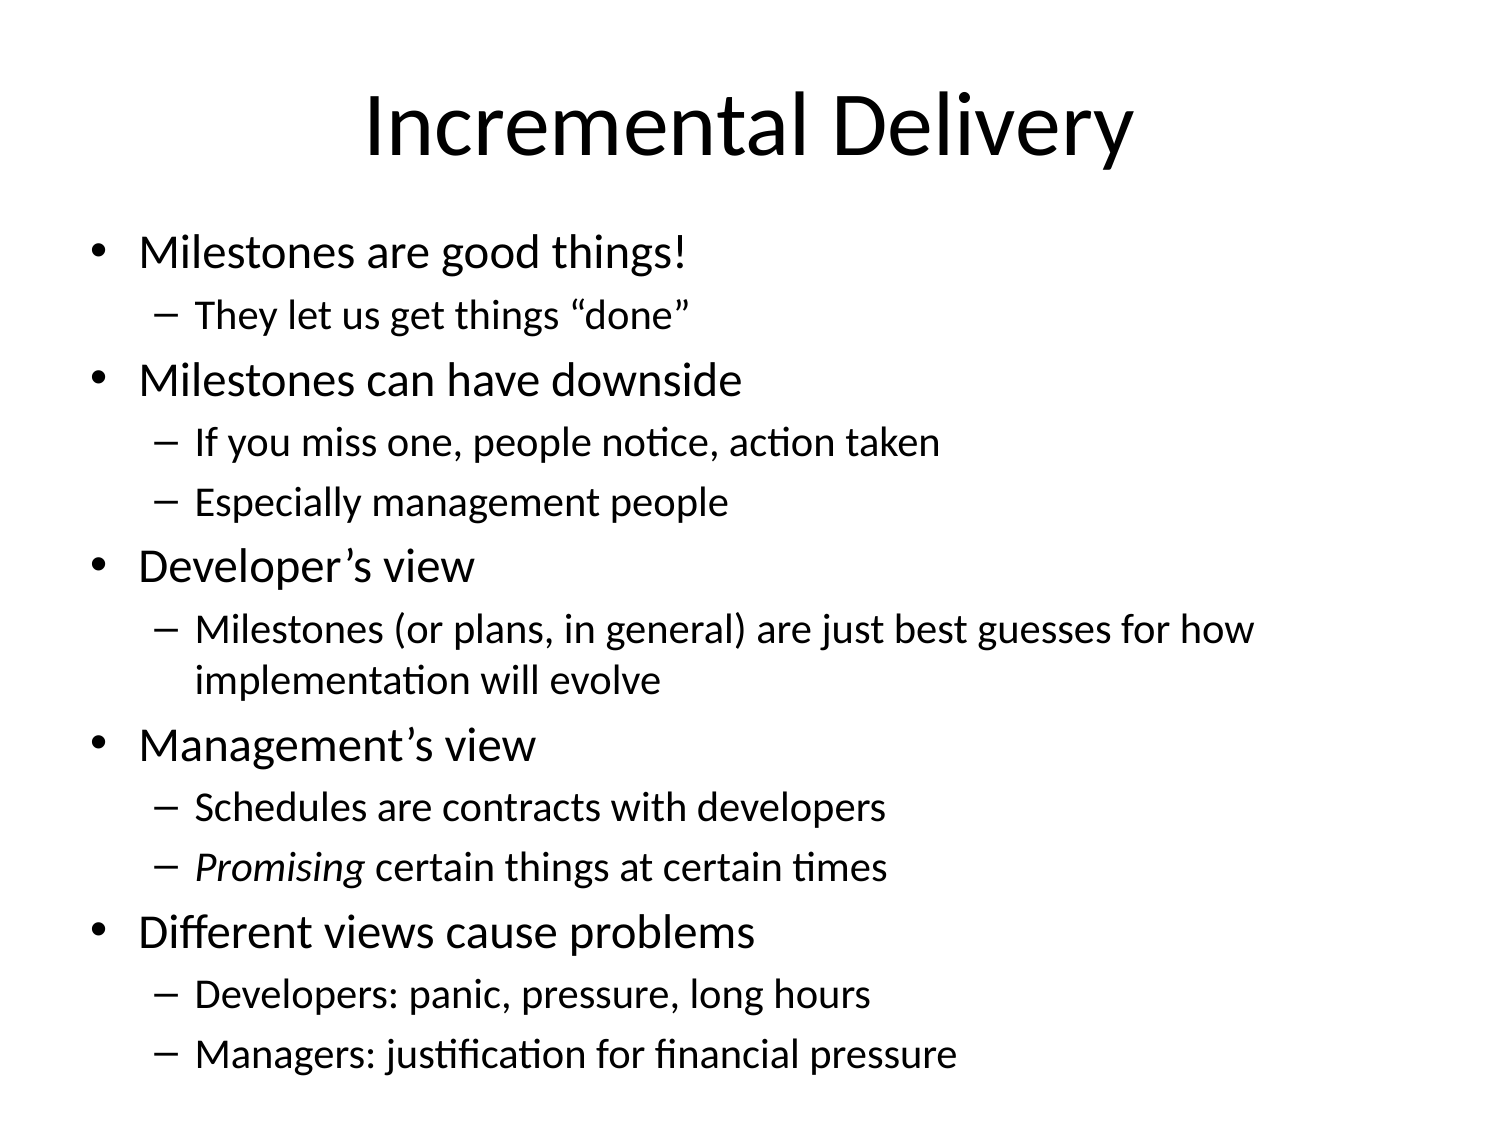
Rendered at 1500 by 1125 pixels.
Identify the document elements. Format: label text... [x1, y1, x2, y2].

title Incremental Delivery [75, 24, 1425, 212]
list Milestones are good things! They let us get things “done” Milestones can have downside If you miss one, people notice, action taken Especially management people Developer’s view Milestones (or plans, in general) are just best guesses for how implementation will evolve Management’s view Schedules are contracts with developers Promising certain things at certain times Different views cause problems Developers: panic, pressure, long hours Managers: justification for financial pressure [75, 212, 1425, 1088]
